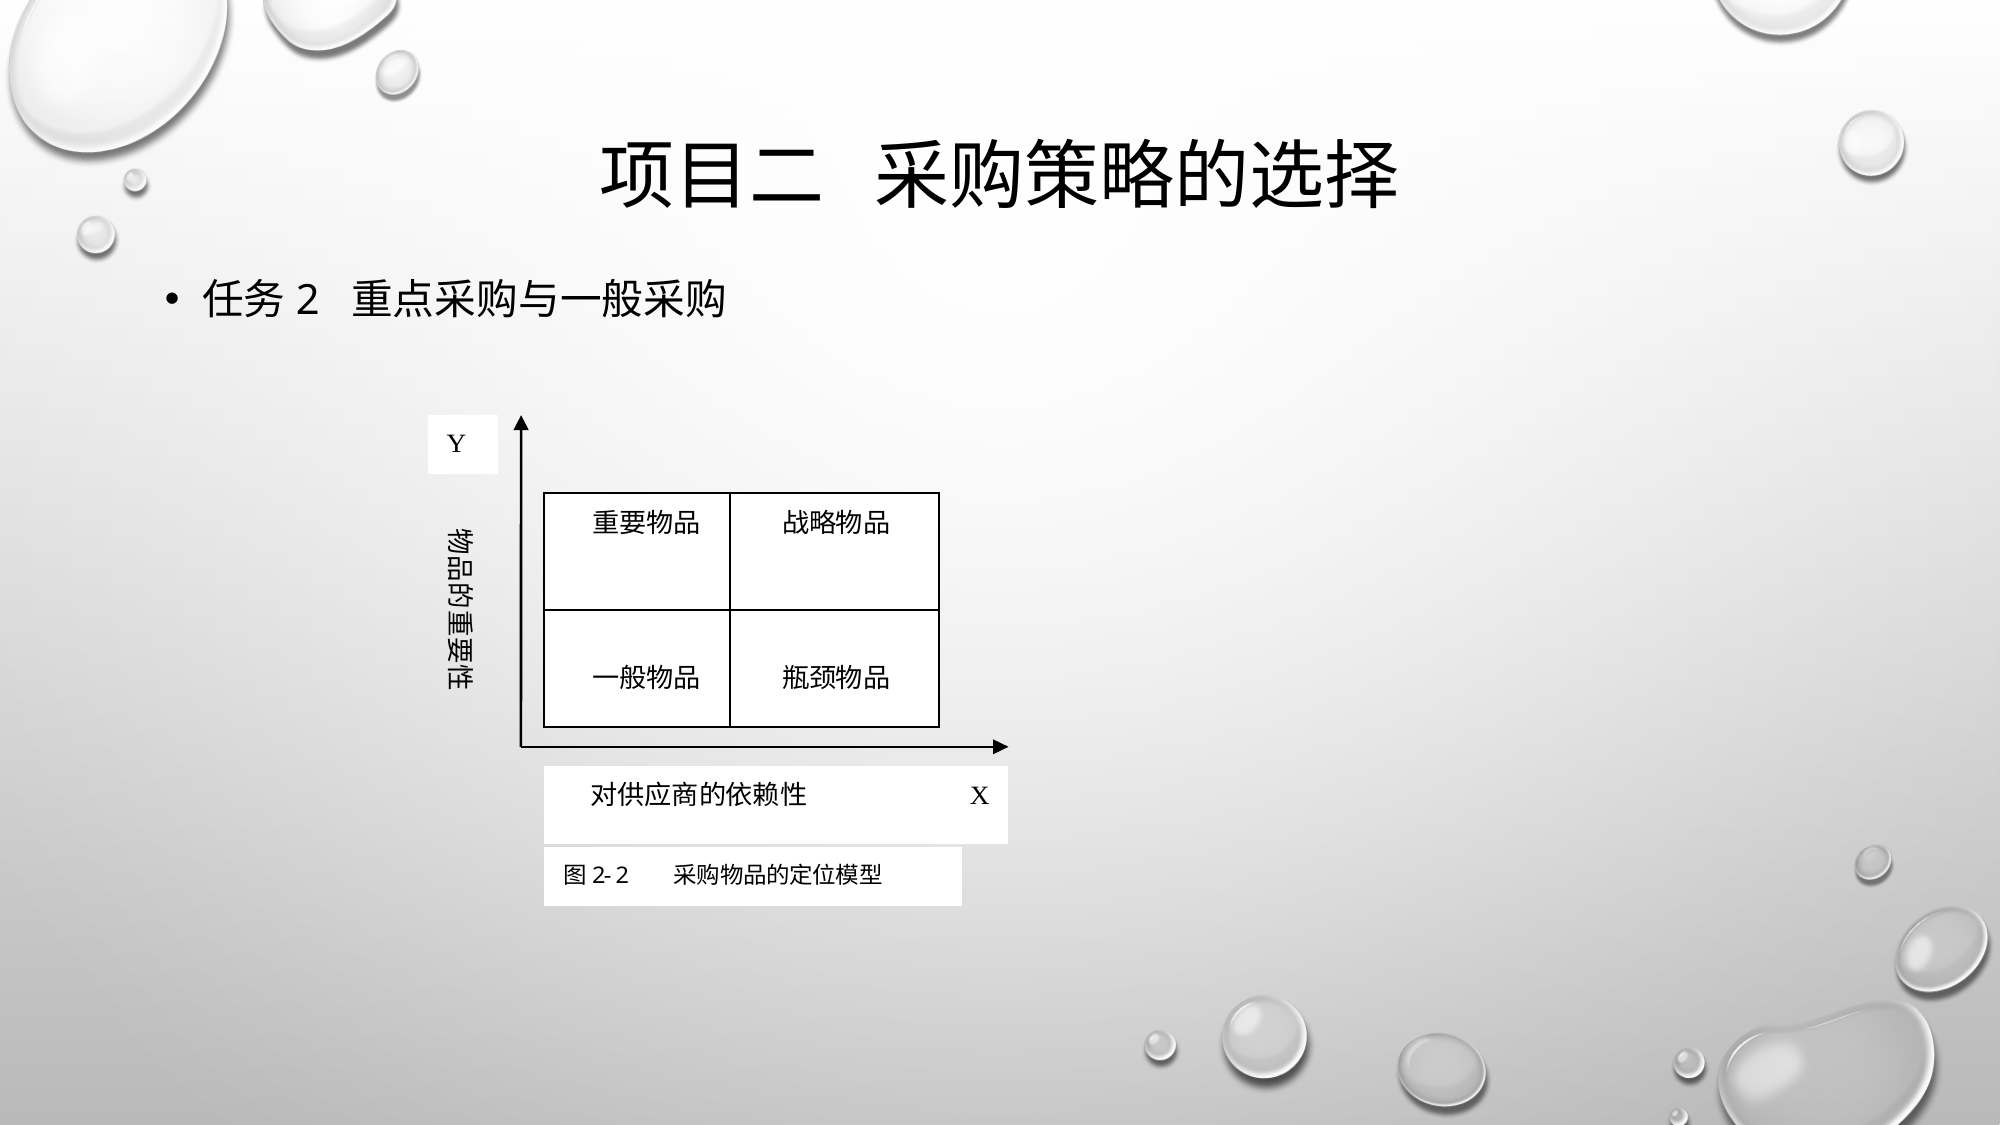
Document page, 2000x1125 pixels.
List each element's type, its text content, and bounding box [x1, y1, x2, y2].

title 项目二 采购策略的选择 [149, 101, 1850, 255]
list 任务2 重点采购与一般采购 [149, 255, 1850, 950]
picture [0, 0, 2000, 1125]
